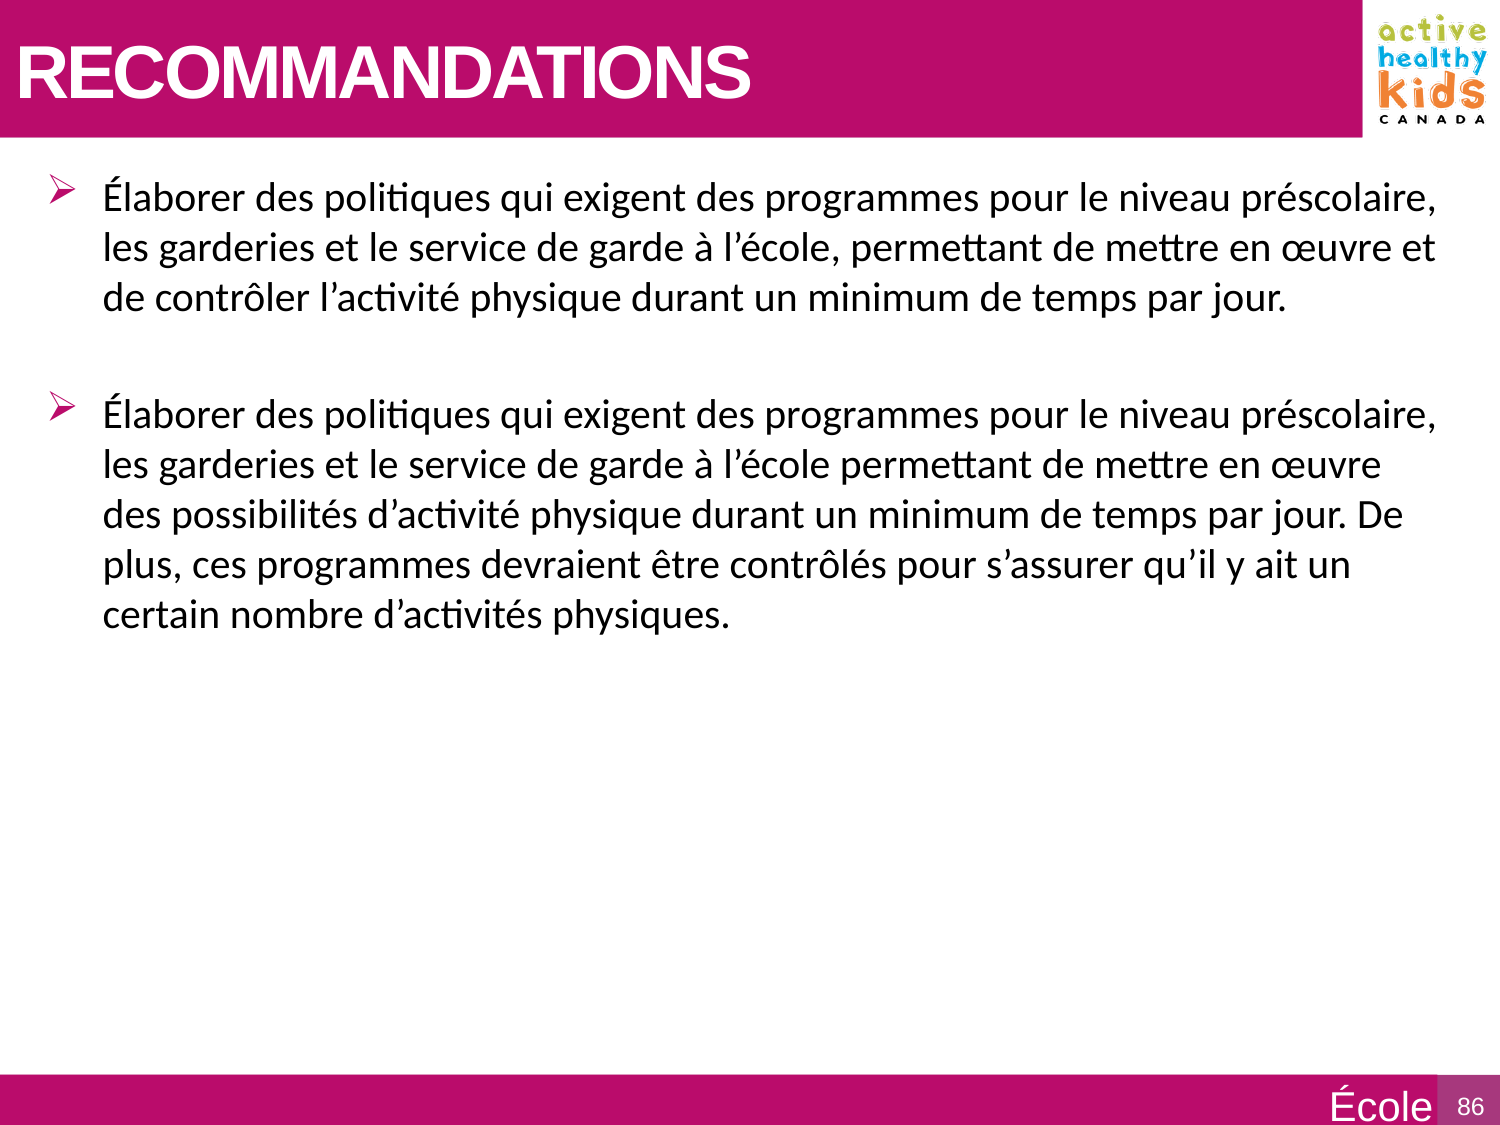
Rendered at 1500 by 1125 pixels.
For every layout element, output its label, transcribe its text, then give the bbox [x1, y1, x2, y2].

text_box [0, 1074, 1262, 1125]
text_box RECOMMANDATIONS [0, 0, 1350, 138]
footer École [1262, 1074, 1500, 1125]
picture [1376, 12, 1488, 125]
list Élaborer des politiques qui exigent des programmes pour le niveau préscolaire, les garderies et le service de garde à l’école, permettant de mettre en œuvre et de contrôler l’activité physique durant un minimum de temps par jour. Élaborer des politiques qui exigent des programmes pour le niveau préscolaire, les garderies et le service de garde à l’école permettant de mettre en œuvre des possibilités d’activité physique durant un minimum de temps par jour. De plus, ces programmes devraient être contrôlés pour s’assurer qu’il y ait un certain nombre d’activités physiques. [31, 162, 1463, 1065]
text_box [1350, 0, 1363, 138]
